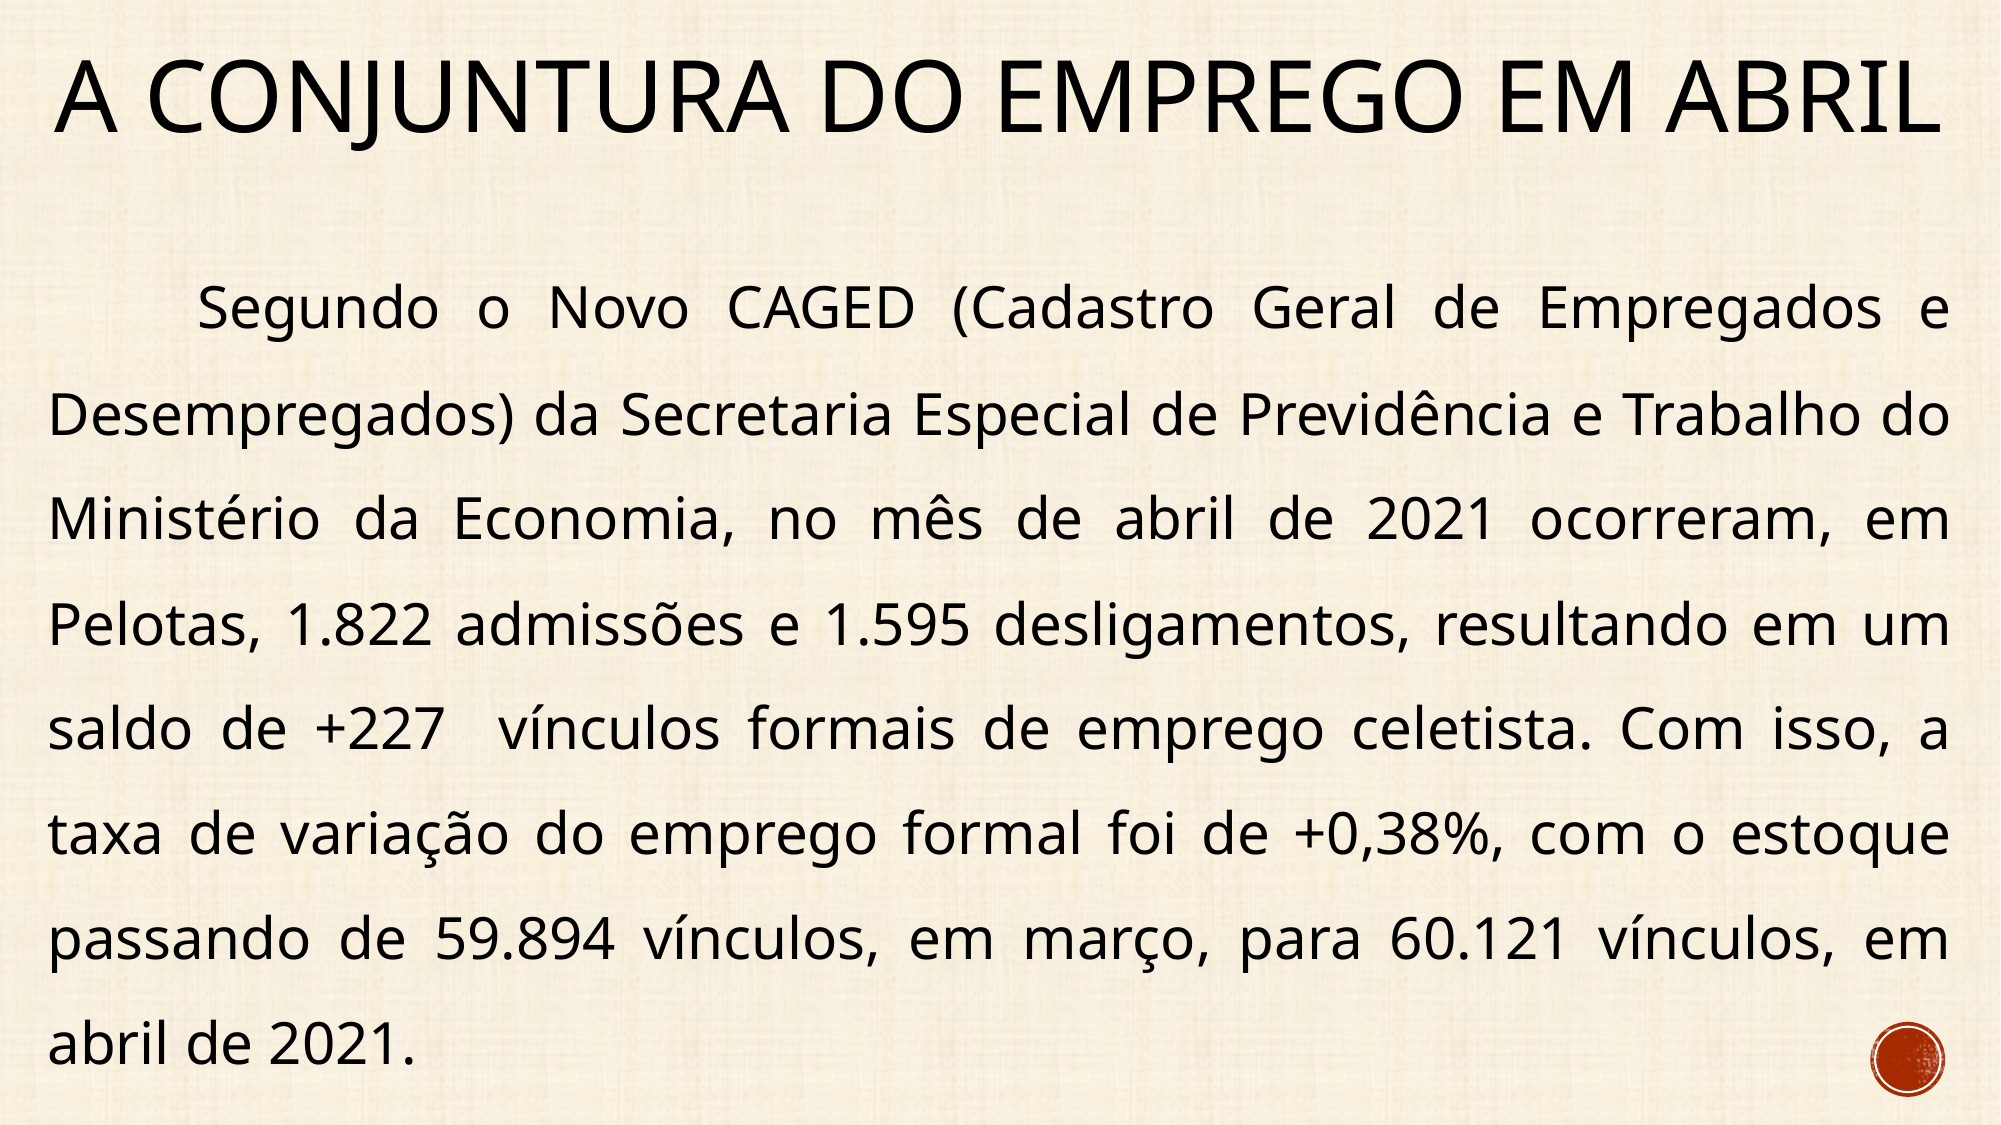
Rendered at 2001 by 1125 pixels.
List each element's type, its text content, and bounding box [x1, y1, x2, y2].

title A conjuntura do emprego em abril [32, 27, 1967, 174]
list Segundo o Novo CAGED (Cadastro Geral de Empregados e Desempregados) da Secretaria Especial de Previdência e Trabalho do Ministério da Economia, no mês de abril de 2021 ocorreram, em Pelotas, 1.822 admissões e 1.595 desligamentos, resultando em um saldo de +227 vínculos formais de emprego celetista. Com isso, a taxa de variação do emprego formal foi de +0,38%, com o estoque passando de 59.894 vínculos, em março, para 60.121 vínculos, em abril de 2021. [32, 214, 1967, 1098]
